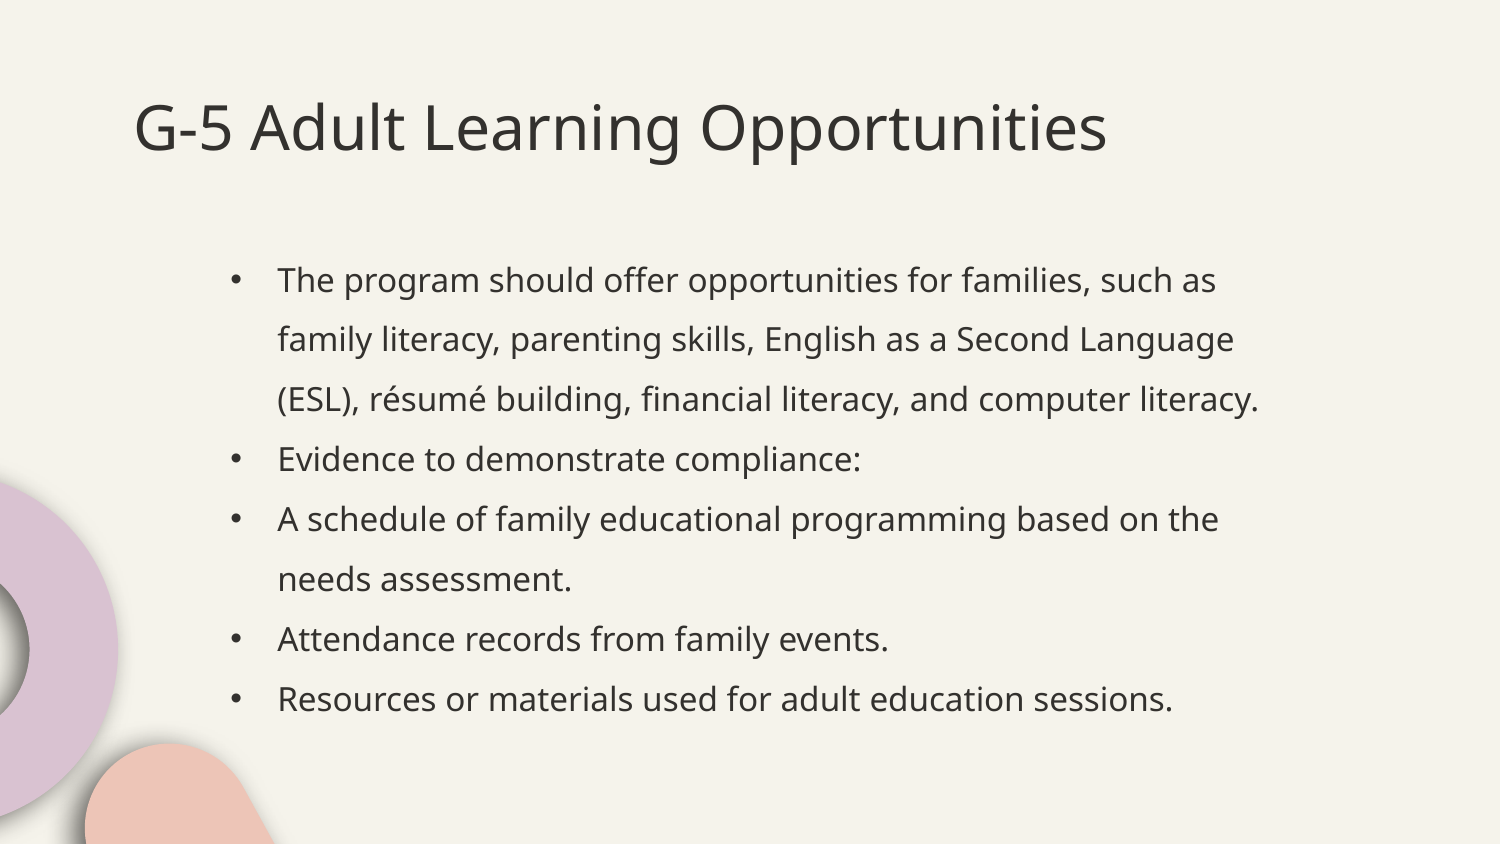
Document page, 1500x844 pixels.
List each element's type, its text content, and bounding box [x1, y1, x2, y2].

title G-5 Adult Learning Opportunities [118, 72, 1382, 167]
subtitle The program should offer opportunities for families, such as family literacy, parenting skills, English as a Second Language (ESL), résumé building, financial literacy, and computer literacy. Evidence to demonstrate compliance: A schedule of family educational programming based on the needs assessment. Attendance records from family events. Resources or materials used for adult education sessions. [215, 223, 1285, 670]
